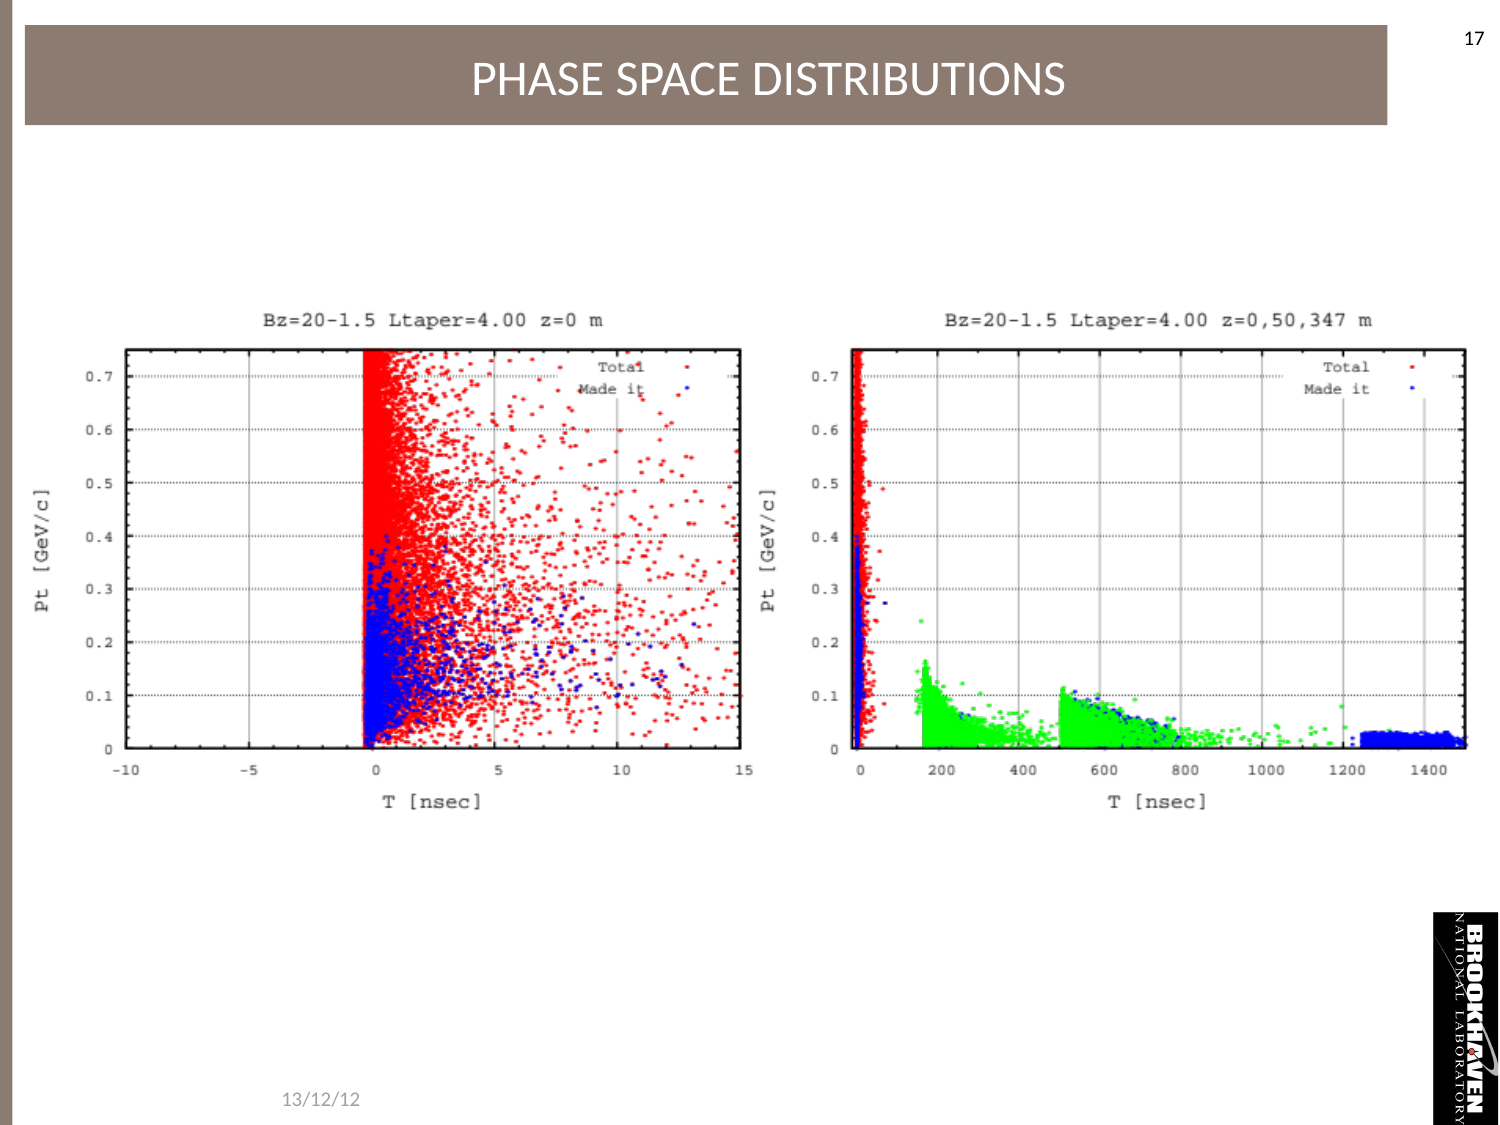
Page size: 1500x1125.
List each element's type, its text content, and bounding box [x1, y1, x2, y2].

slide_number 17 [1337, 12, 1500, 63]
picture [24, 287, 1500, 813]
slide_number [150, 1077, 375, 1116]
picture [1434, 913, 1499, 1125]
title Phase Space Distributions [137, 25, 1400, 126]
